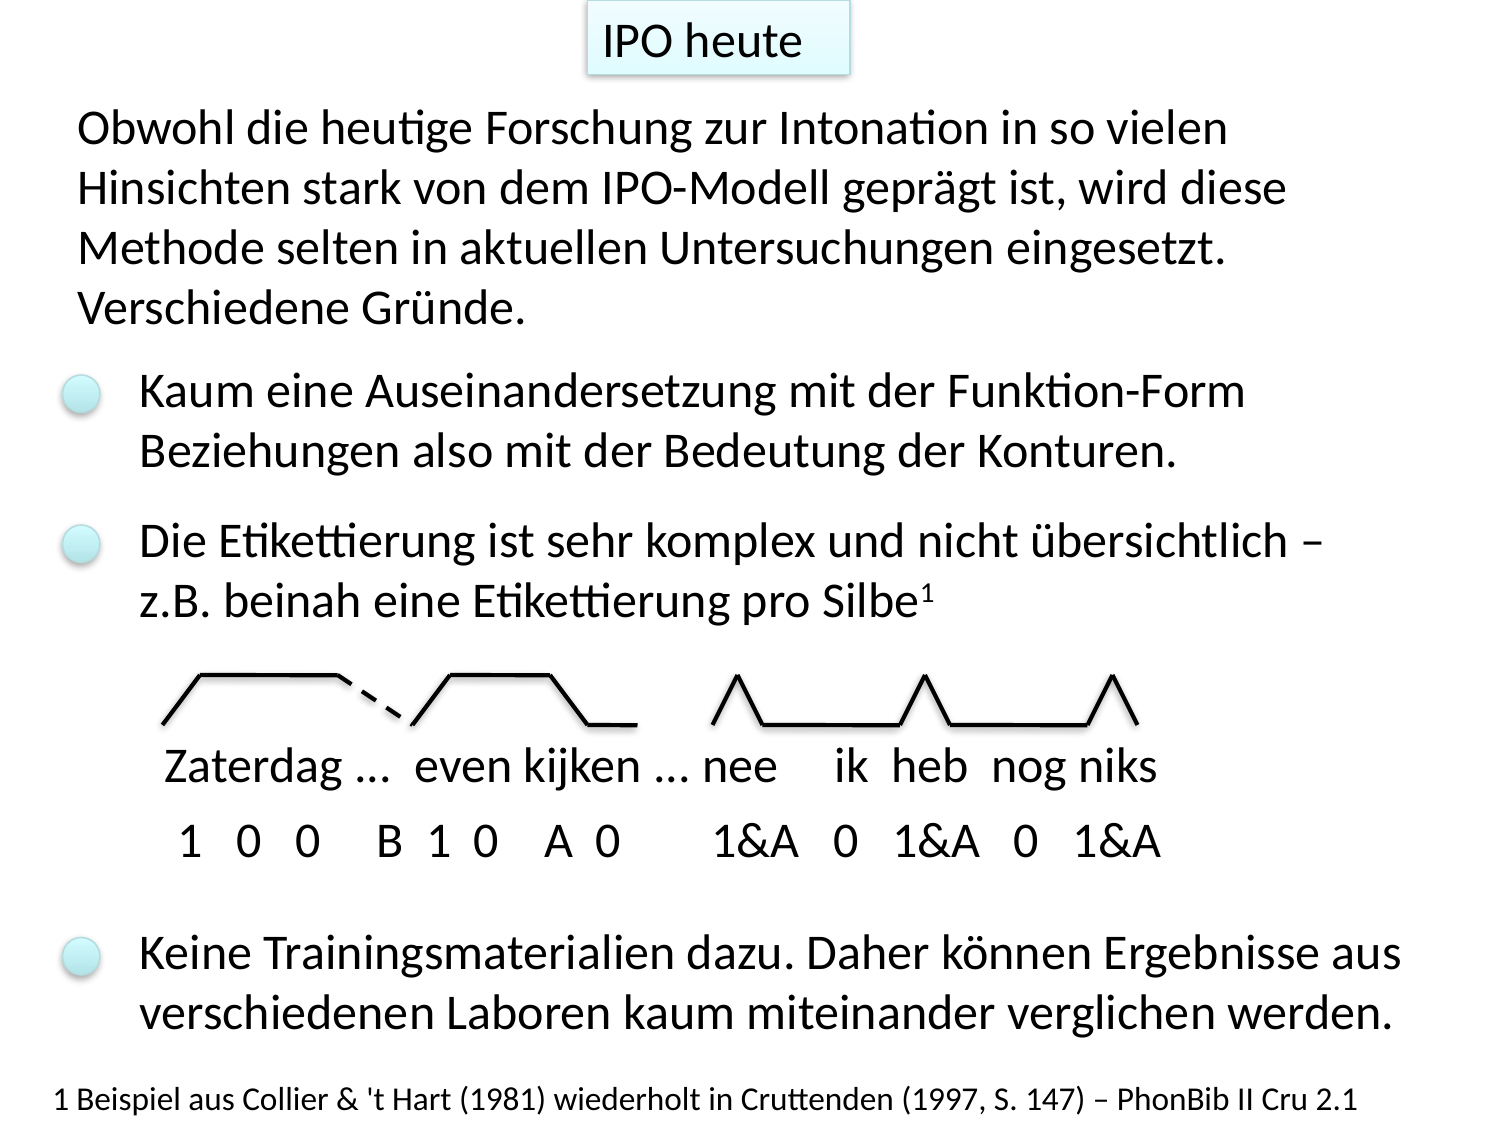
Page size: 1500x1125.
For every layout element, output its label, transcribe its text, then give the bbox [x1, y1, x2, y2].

text_box Obwohl die heutige Forschung zur Intonation in so vielen Hinsichten stark von dem IPO-Modell geprägt ist, wird diese Methode selten in aktuellen Untersuchungen eingesetzt. Verschiedene Gründe. [62, 87, 1450, 343]
text_box IPO heute [587, 0, 851, 75]
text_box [37, 349, 1463, 1125]
